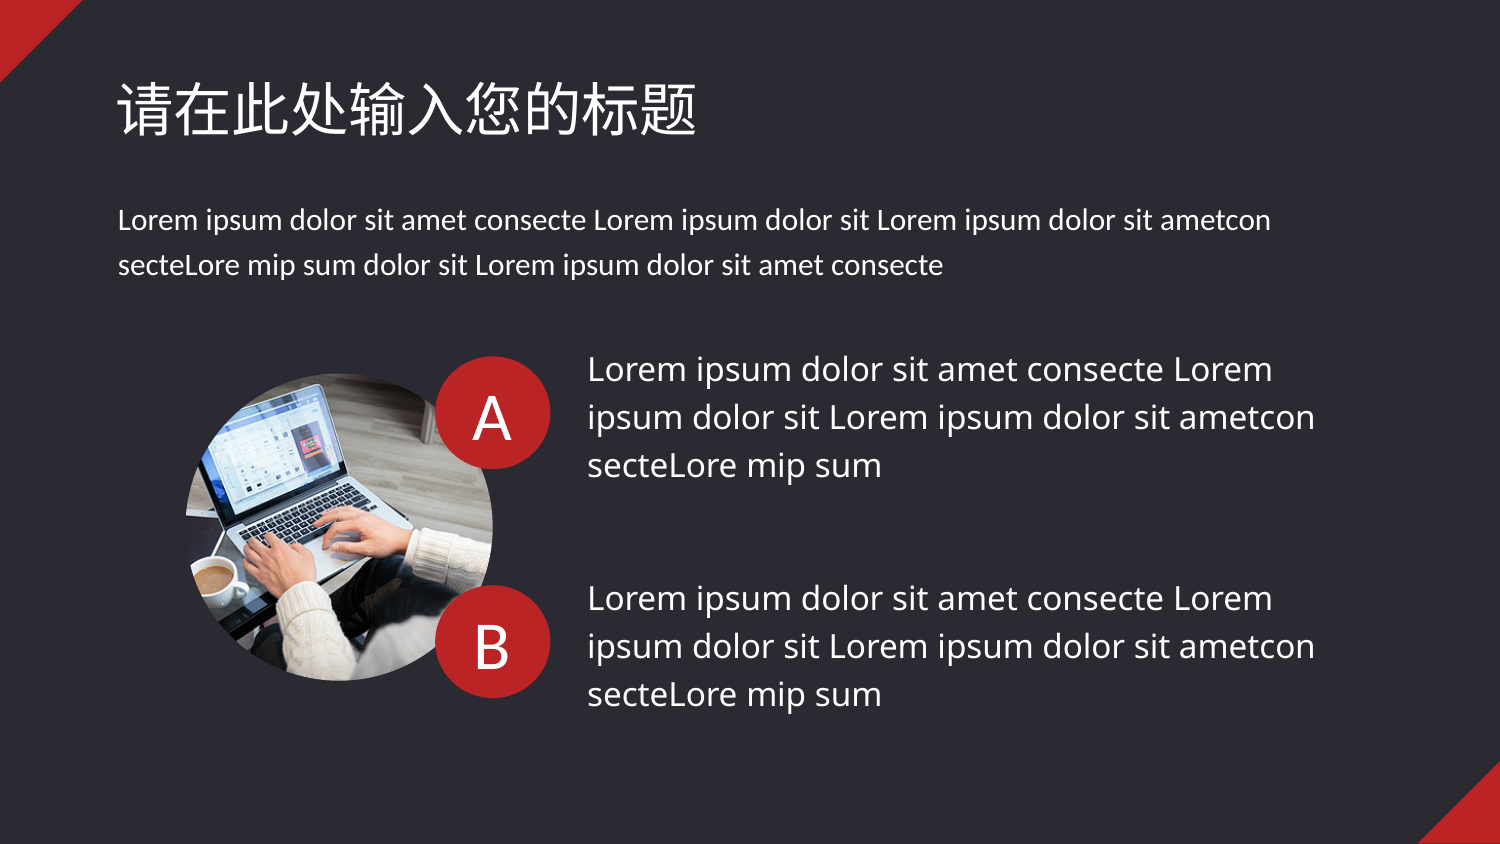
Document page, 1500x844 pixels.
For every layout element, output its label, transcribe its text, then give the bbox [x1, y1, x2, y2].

text_box A [435, 356, 551, 470]
text_box Lorem ipsum dolor sit amet consecte Lorem ipsum dolor sit Lorem ipsum dolor sit ametcon secteLore mip sum [572, 355, 1376, 470]
text_box Lorem ipsum dolor sit amet consecte Lorem ipsum dolor sit Lorem ipsum dolor sit ametcon secteLore mip sum [572, 584, 1376, 698]
text_box Lorem ipsum dolor sit amet consecte Lorem ipsum dolor sit Lorem ipsum dolor sit ametcon secteLore mip sum dolor sit Lorem ipsum dolor sit amet consecte [103, 184, 1412, 298]
title 请在此处输入您的标题 [100, 55, 1425, 161]
text_box [183, 371, 495, 683]
text_box B [435, 585, 551, 699]
